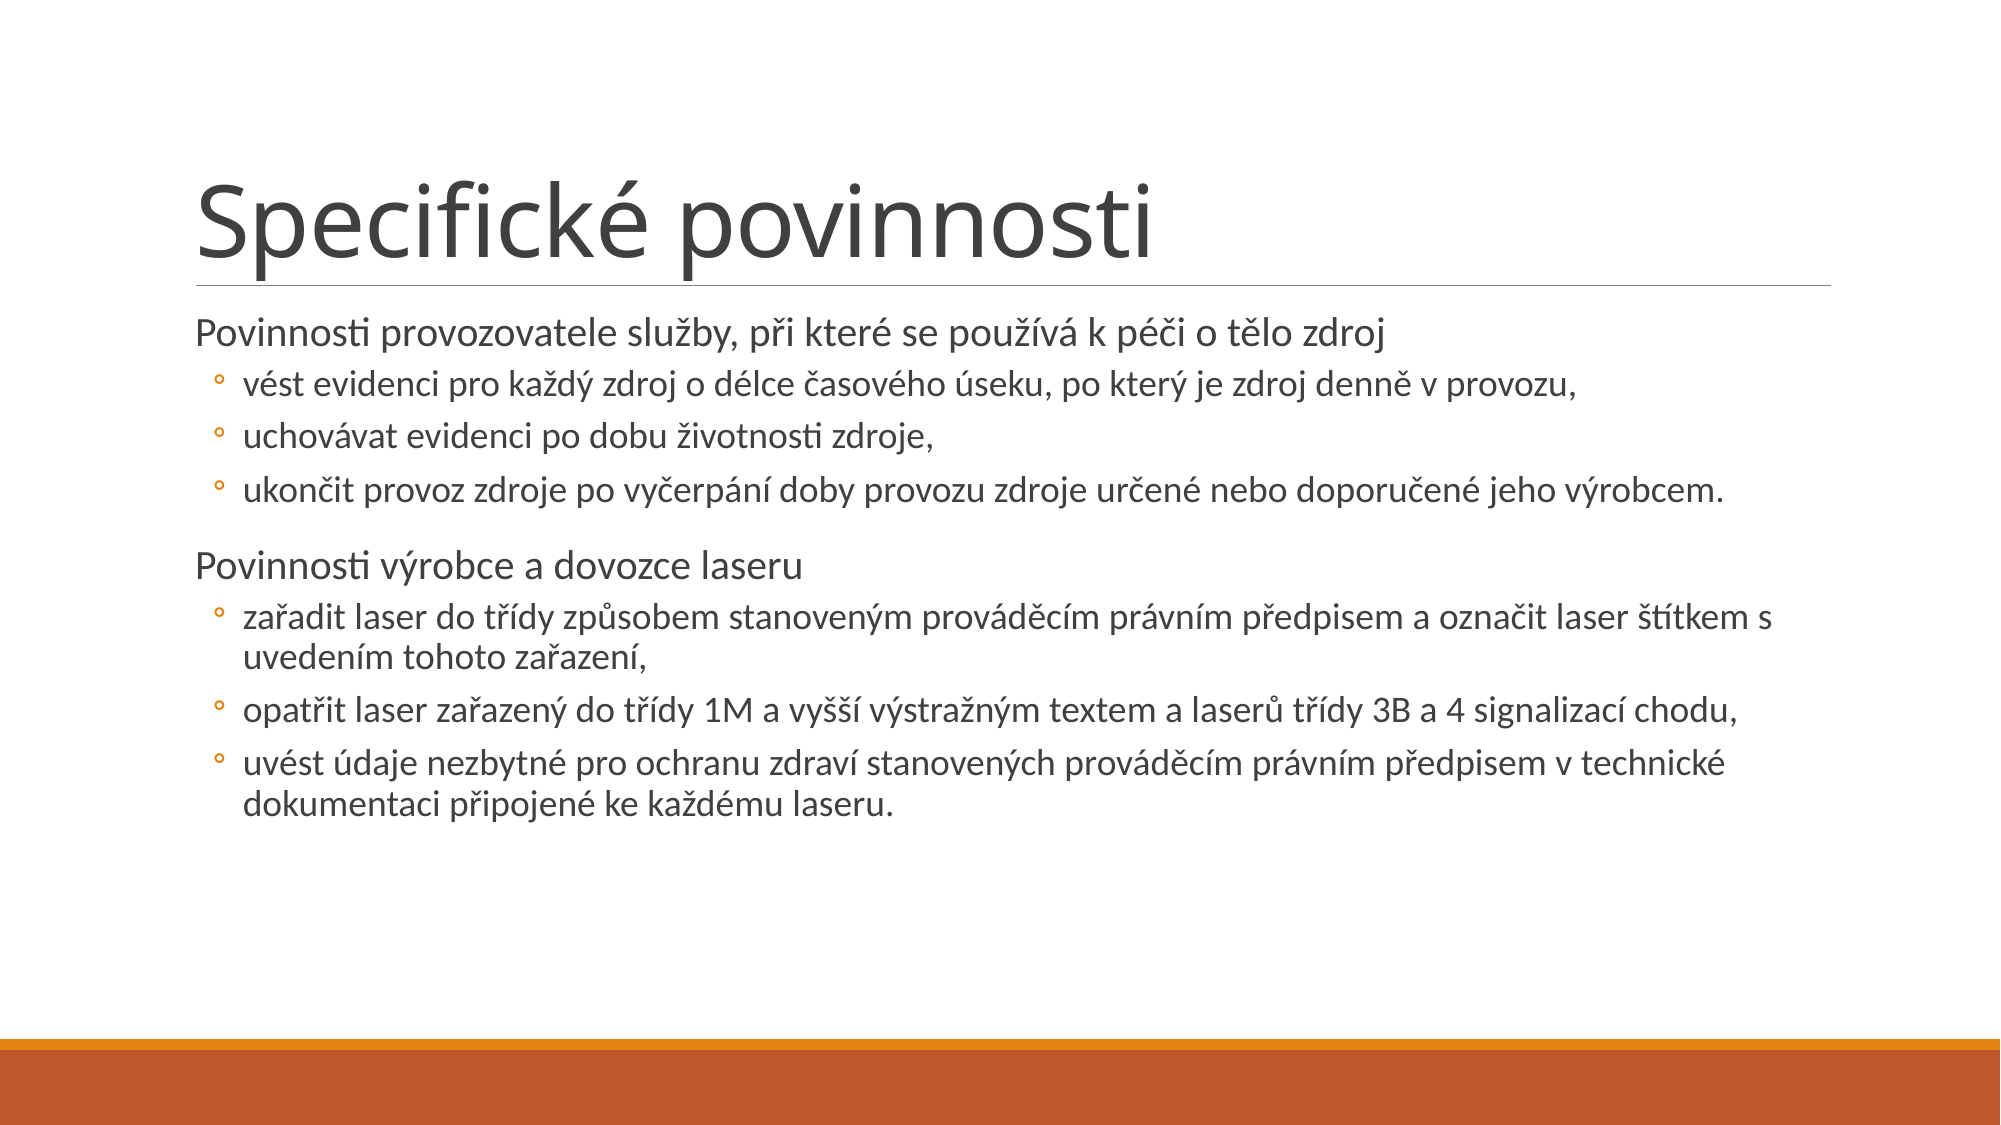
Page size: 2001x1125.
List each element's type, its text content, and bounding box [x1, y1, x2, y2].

list Povinnosti provozovatele služby, při které se používá k péči o tělo zdroj vést evidenci pro každý zdroj o délce časového úseku, po který je zdroj denně v provozu, uchovávat evidenci po dobu životnosti zdroje, ukončit provoz zdroje po vyčerpání doby provozu zdroje určené nebo doporučené jeho výrobcem. Povinnosti výrobce a dovozce laseru zařadit laser do třídy způsobem stanoveným prováděcím právním předpisem a označit laser štítkem s uvedením tohoto zařazení, opatřit laser zařazený do třídy 1M a vyšší výstražným textem a laserů třídy 3B a 4 signalizací chodu, uvést údaje nezbytné pro ochranu zdraví stanovených prováděcím právním předpisem v technické dokumentaci připojené ke každému laseru. [180, 302, 1830, 963]
title Specifické povinnosti [180, 47, 1830, 285]
